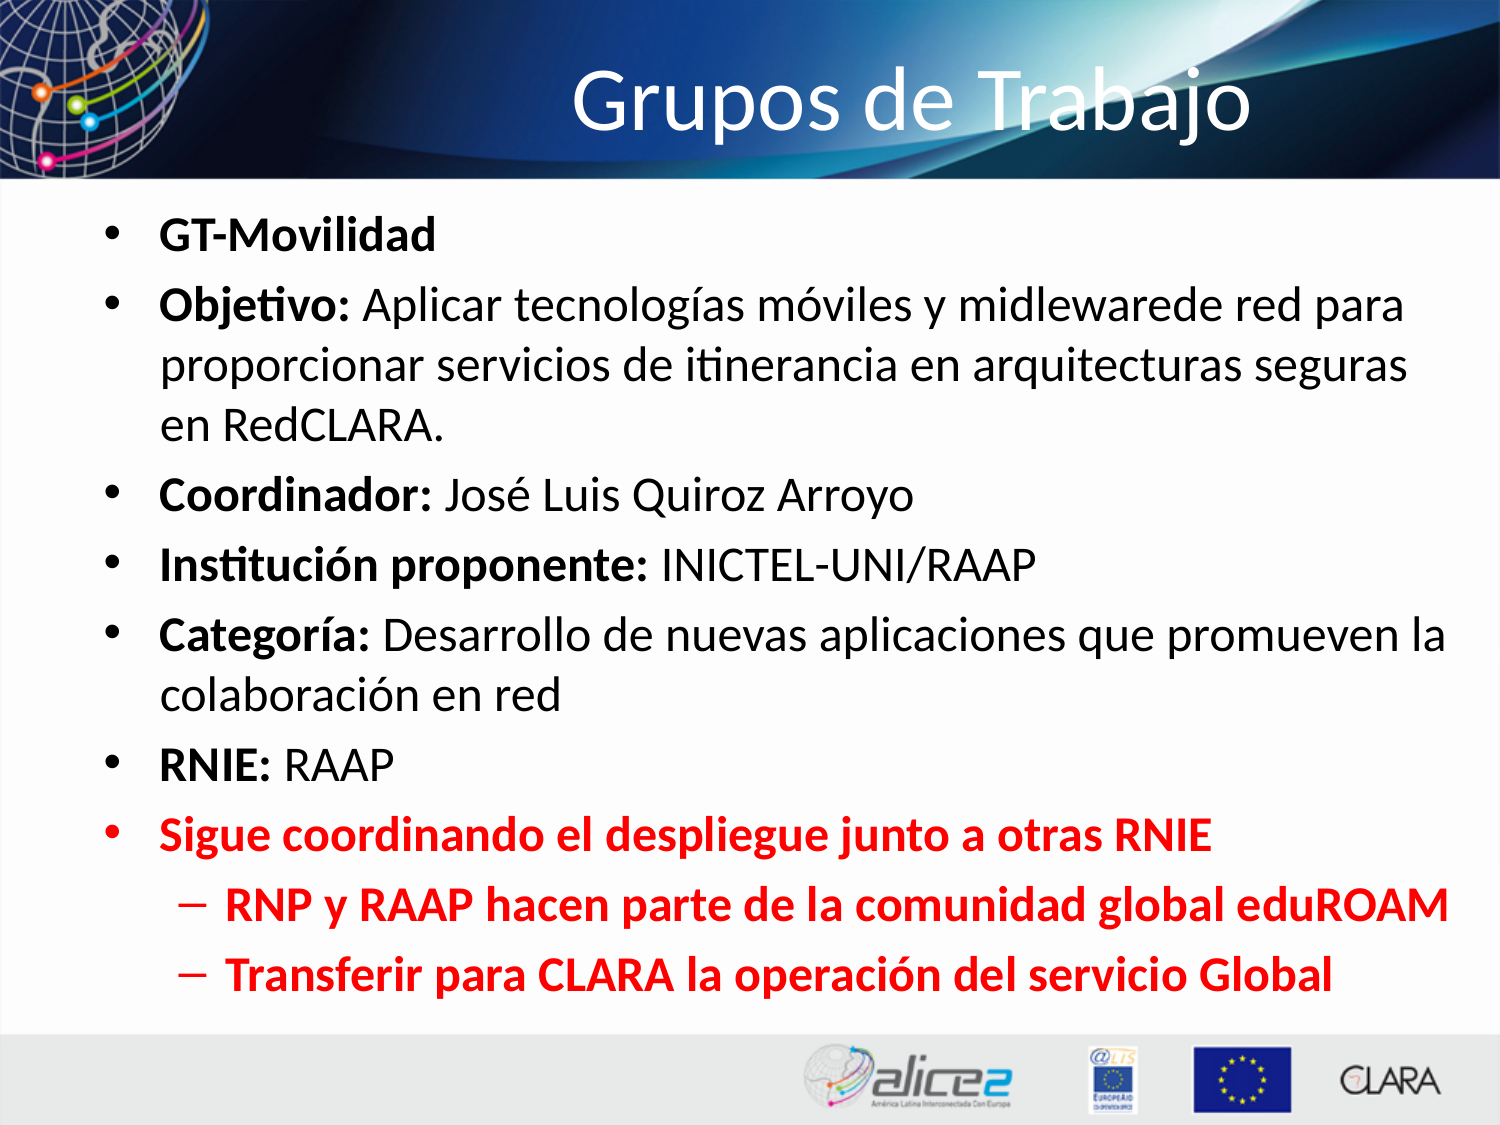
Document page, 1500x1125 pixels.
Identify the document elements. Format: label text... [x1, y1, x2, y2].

title Grupos de Trabajo [399, 0, 1426, 188]
picture [0, 0, 1500, 1125]
list GT-Movilidad Objetivo: Aplicar tecnologías móviles y midlewarede red para proporcionar servicios de itinerancia en arquitecturas seguras en RedCLARA. Coordinador: José Luis Quiroz Arroyo Institución proponente: INICTEL-UNI/RAAP Categoría: Desarrollo de nuevas aplicaciones que promueven la colaboración en red RNIE: RAAP Sigue coordinando el despliegue junto a otras RNIE RNP y RAAP hacen parte de la comunidad global eduROAM Transferir para CLARA la operación del servicio Global [88, 194, 1473, 1059]
